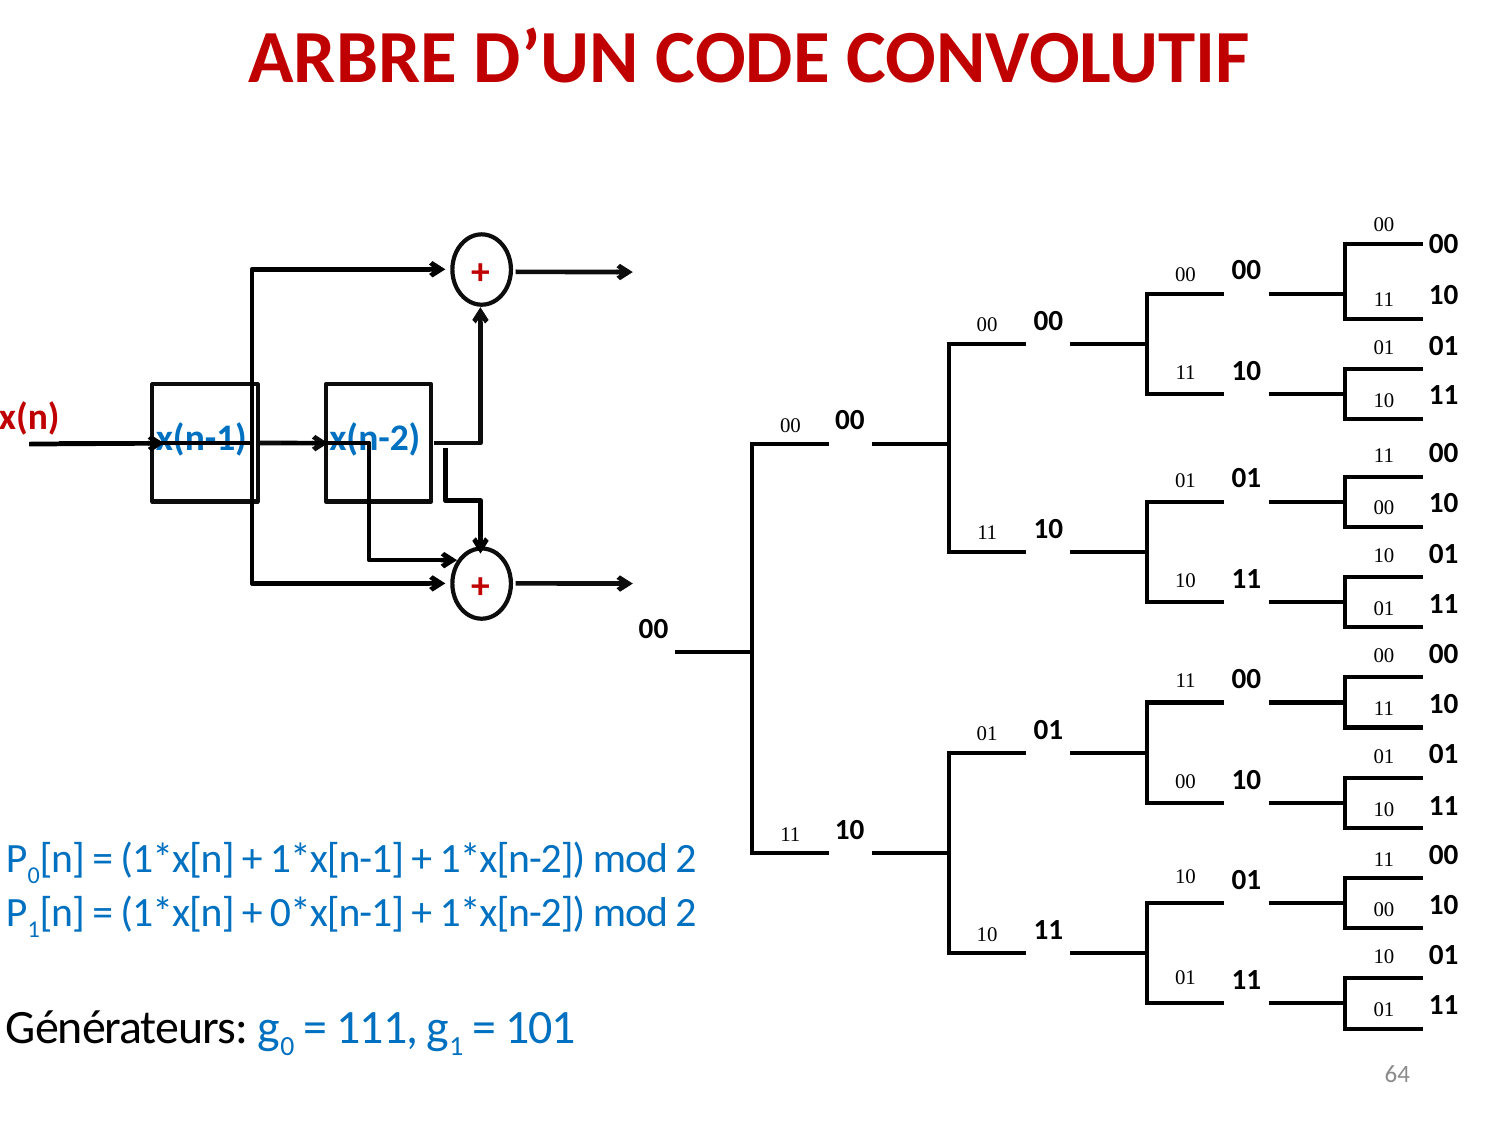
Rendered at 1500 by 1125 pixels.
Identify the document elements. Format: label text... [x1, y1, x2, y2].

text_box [280, 442, 458, 561]
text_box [1225, 553, 1267, 601]
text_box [1225, 345, 1267, 392]
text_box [0, 384, 58, 445]
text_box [1422, 218, 1465, 266]
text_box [829, 804, 871, 852]
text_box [1423, 678, 1465, 726]
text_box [829, 395, 871, 442]
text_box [1422, 779, 1465, 827]
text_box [1423, 929, 1465, 977]
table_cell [632, 244, 1467, 1054]
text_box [1027, 295, 1069, 343]
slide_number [1074, 1042, 1425, 1103]
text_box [1423, 269, 1465, 317]
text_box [1225, 244, 1267, 291]
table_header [632, 204, 1467, 294]
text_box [1027, 503, 1069, 551]
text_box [1423, 879, 1465, 927]
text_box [1225, 754, 1267, 801]
text_box [463, 232, 500, 239]
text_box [0, 701, 715, 1110]
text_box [58, 269, 446, 442]
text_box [1422, 369, 1465, 417]
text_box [1225, 854, 1267, 902]
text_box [1027, 704, 1069, 751]
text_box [1423, 477, 1465, 524]
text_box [449, 306, 481, 444]
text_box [1225, 452, 1267, 500]
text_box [1225, 954, 1267, 1002]
text_box [463, 300, 500, 307]
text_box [632, 603, 674, 650]
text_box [1422, 320, 1465, 367]
text_box + [445, 239, 516, 300]
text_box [1423, 427, 1465, 474]
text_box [1422, 728, 1465, 776]
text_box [409, 482, 516, 519]
text_box + [445, 553, 516, 614]
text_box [1422, 829, 1465, 877]
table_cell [1347, 371, 1422, 417]
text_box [1027, 904, 1069, 952]
text_box [482, 546, 500, 553]
text_box [463, 547, 479, 553]
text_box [1225, 653, 1267, 701]
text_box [1422, 979, 1465, 1027]
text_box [1423, 578, 1465, 626]
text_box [1423, 528, 1465, 576]
text_box [463, 614, 500, 621]
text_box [58, 442, 446, 585]
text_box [1422, 628, 1465, 676]
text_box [0, 0, 1500, 105]
